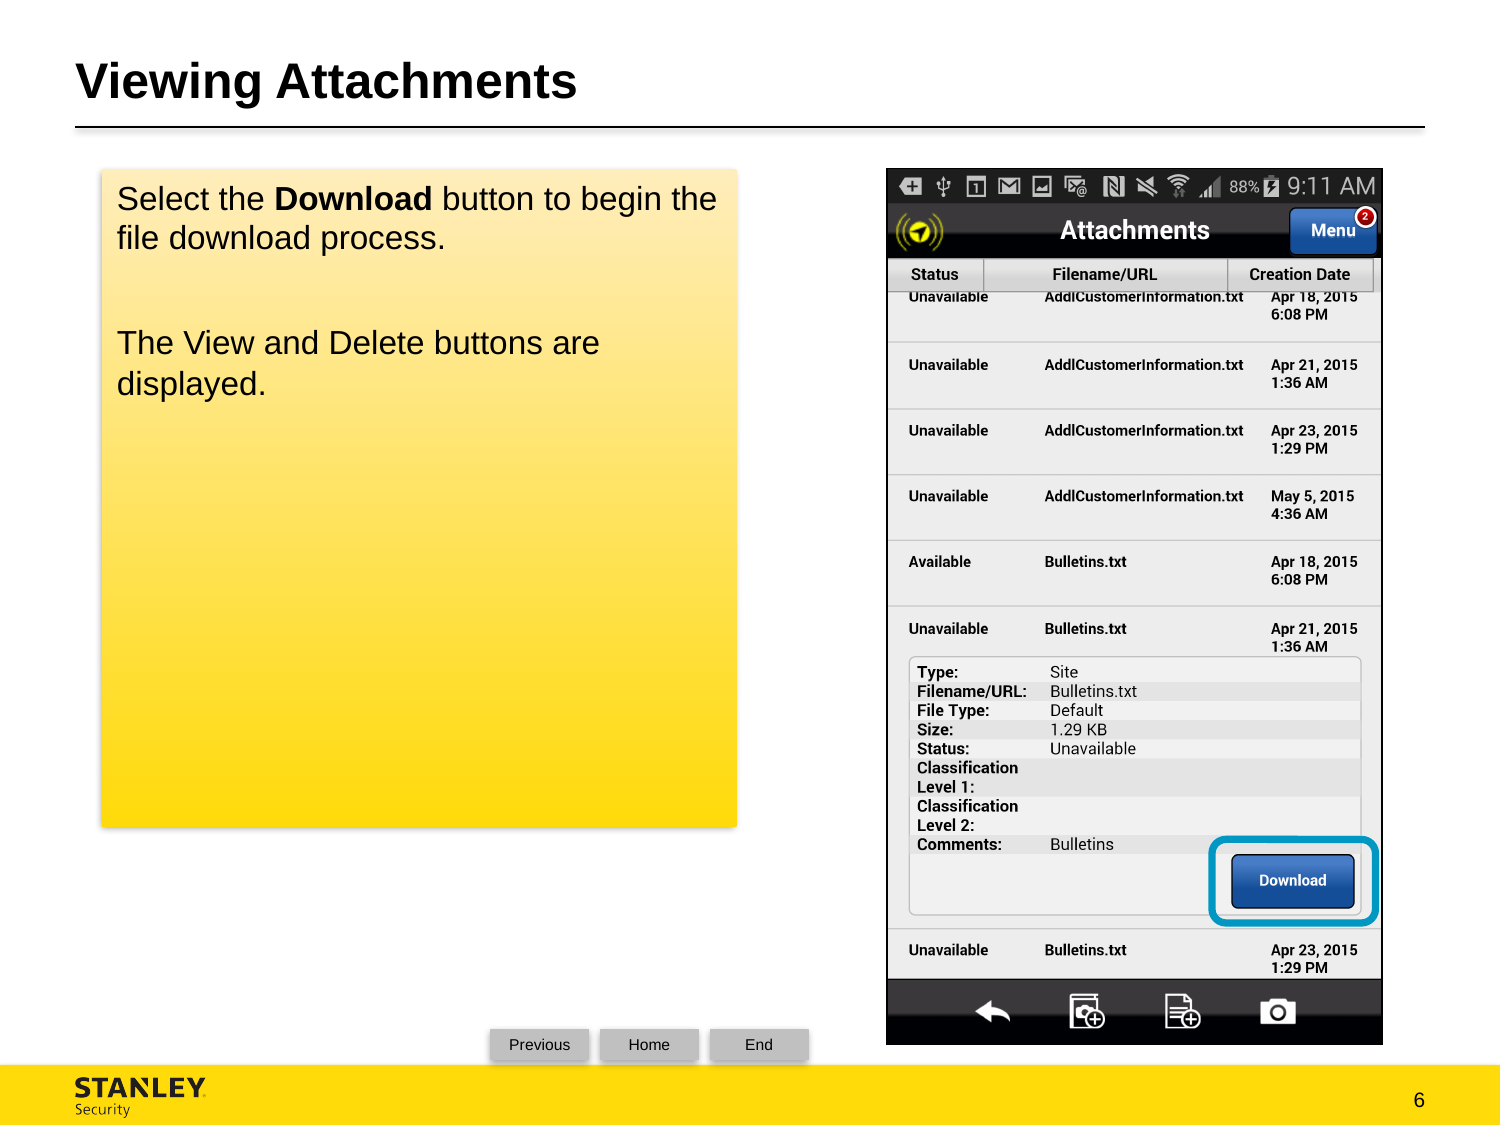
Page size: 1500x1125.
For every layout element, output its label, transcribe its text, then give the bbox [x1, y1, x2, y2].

picture [887, 169, 1382, 1045]
picture [75, 1077, 206, 1118]
text_box End [710, 1029, 809, 1060]
slide_number 6 [1364, 1072, 1425, 1112]
text_box Previous [490, 1029, 589, 1060]
text_box Home [600, 1029, 699, 1060]
title Viewing Attachments [75, 40, 1425, 126]
text_box Select the Download button to begin the file download process. The View and Delete buttons are displayed. [102, 169, 737, 827]
